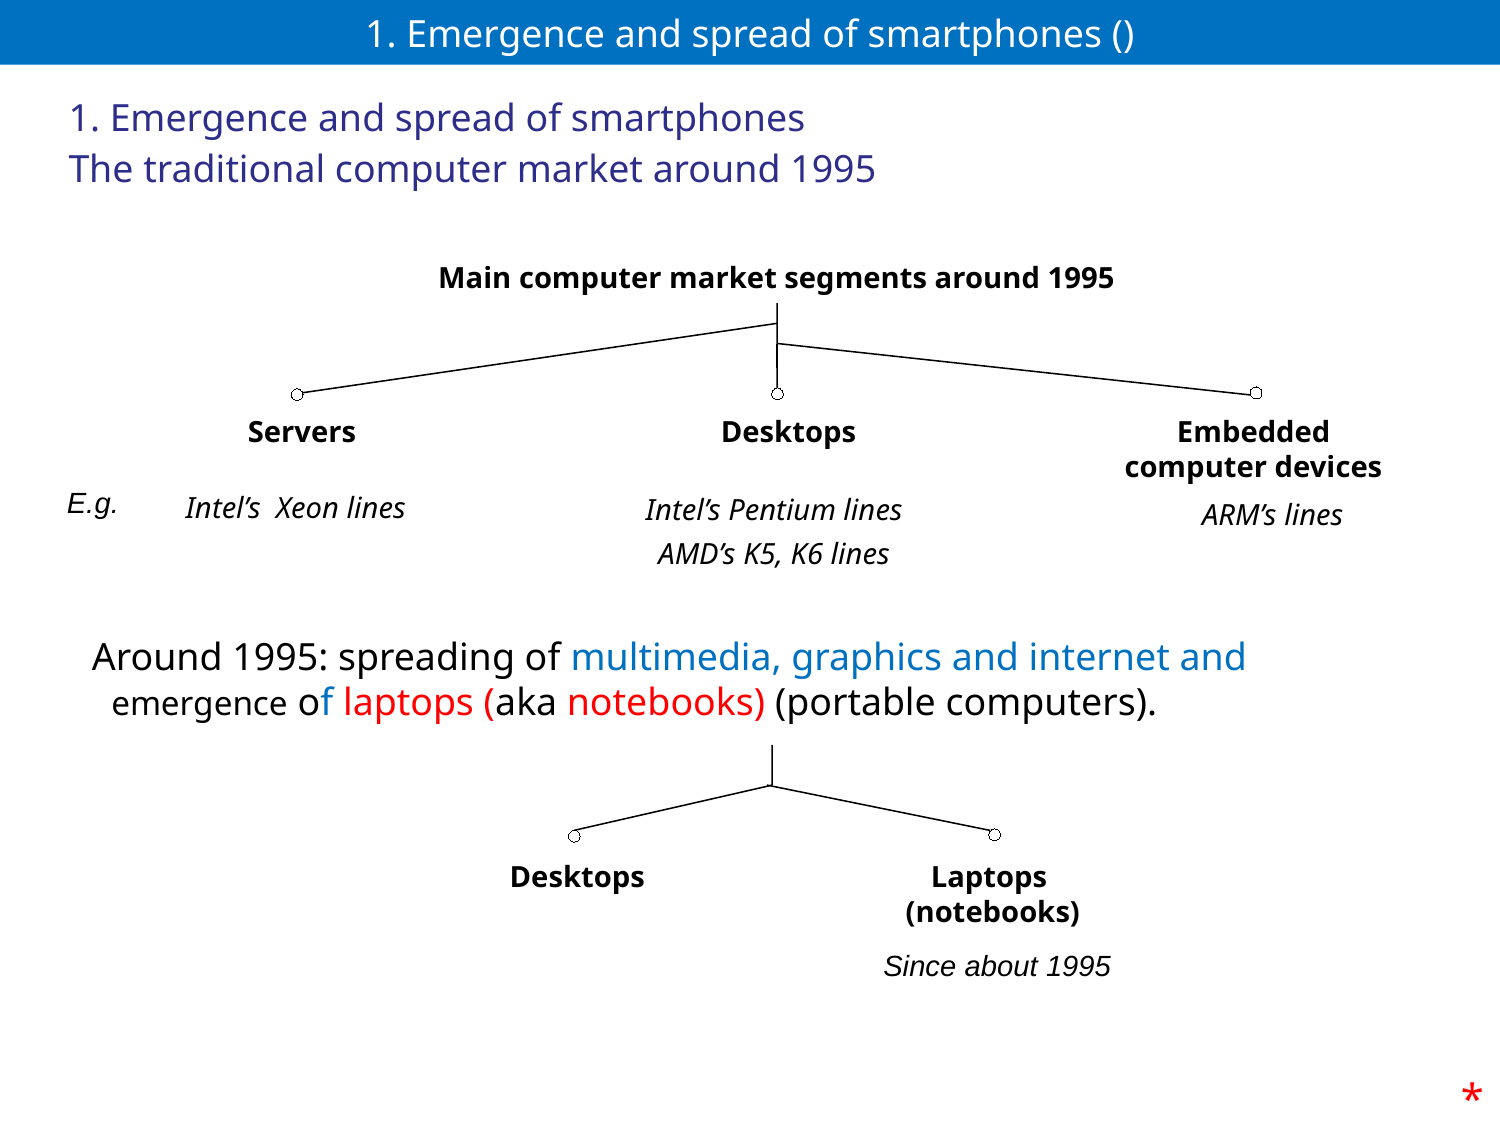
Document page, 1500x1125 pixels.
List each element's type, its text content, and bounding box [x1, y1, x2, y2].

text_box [766, 784, 991, 831]
text_box Servers [233, 406, 372, 456]
text_box Embedded computer devices [1109, 406, 1398, 491]
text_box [777, 343, 1258, 396]
text_box E.g. [52, 477, 134, 527]
text_box Desktops [494, 851, 660, 902]
text_box Intel’s Xeon lines [170, 482, 421, 532]
text_box * [1446, 1065, 1500, 1125]
text_box Intel’s Pentium lines AMD’s K5, K6 lines [630, 483, 918, 578]
title 1. Emergence and spread of smartphones () [0, 0, 1500, 65]
text_box Laptops (notebooks) [883, 851, 1095, 936]
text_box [573, 784, 765, 831]
text_box Main computer market segments around 1995 [423, 252, 1131, 303]
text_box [294, 343, 775, 395]
text_box [989, 828, 1001, 841]
text_box [568, 833, 580, 843]
text_box Desktops [706, 406, 872, 456]
text_box 1. Emergence and spread of smartphones The traditional computer market around 1995 [53, 86, 892, 198]
text_box ARM’s lines [1187, 488, 1359, 539]
text_box Around 1995: spreading of multimedia, graphics and internet and emergence of laptops (aka notebooks) (portable computers). [77, 625, 1263, 776]
text_box Since about 1995 [868, 940, 1127, 990]
